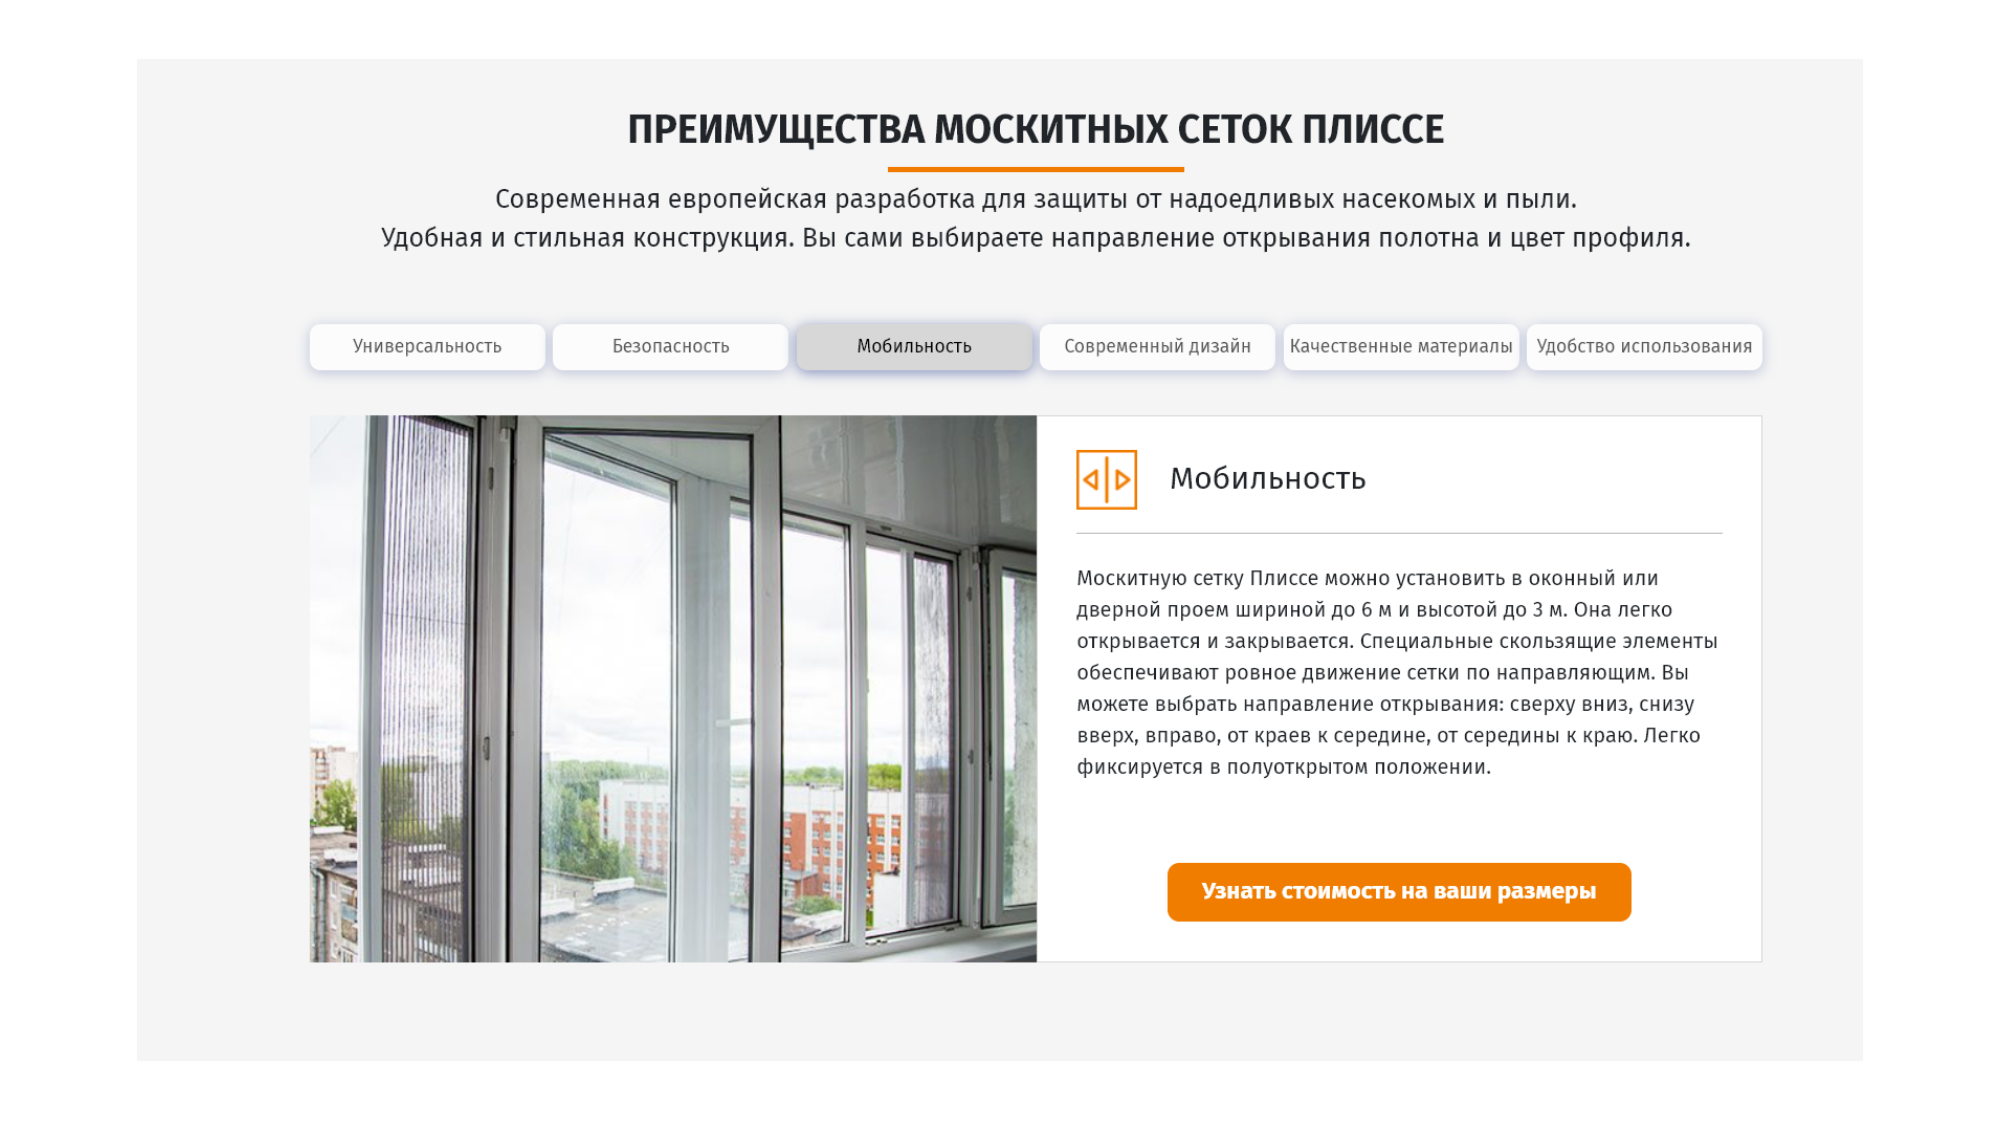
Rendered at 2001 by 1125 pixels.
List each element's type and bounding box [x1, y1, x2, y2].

list [137, 59, 1863, 1061]
